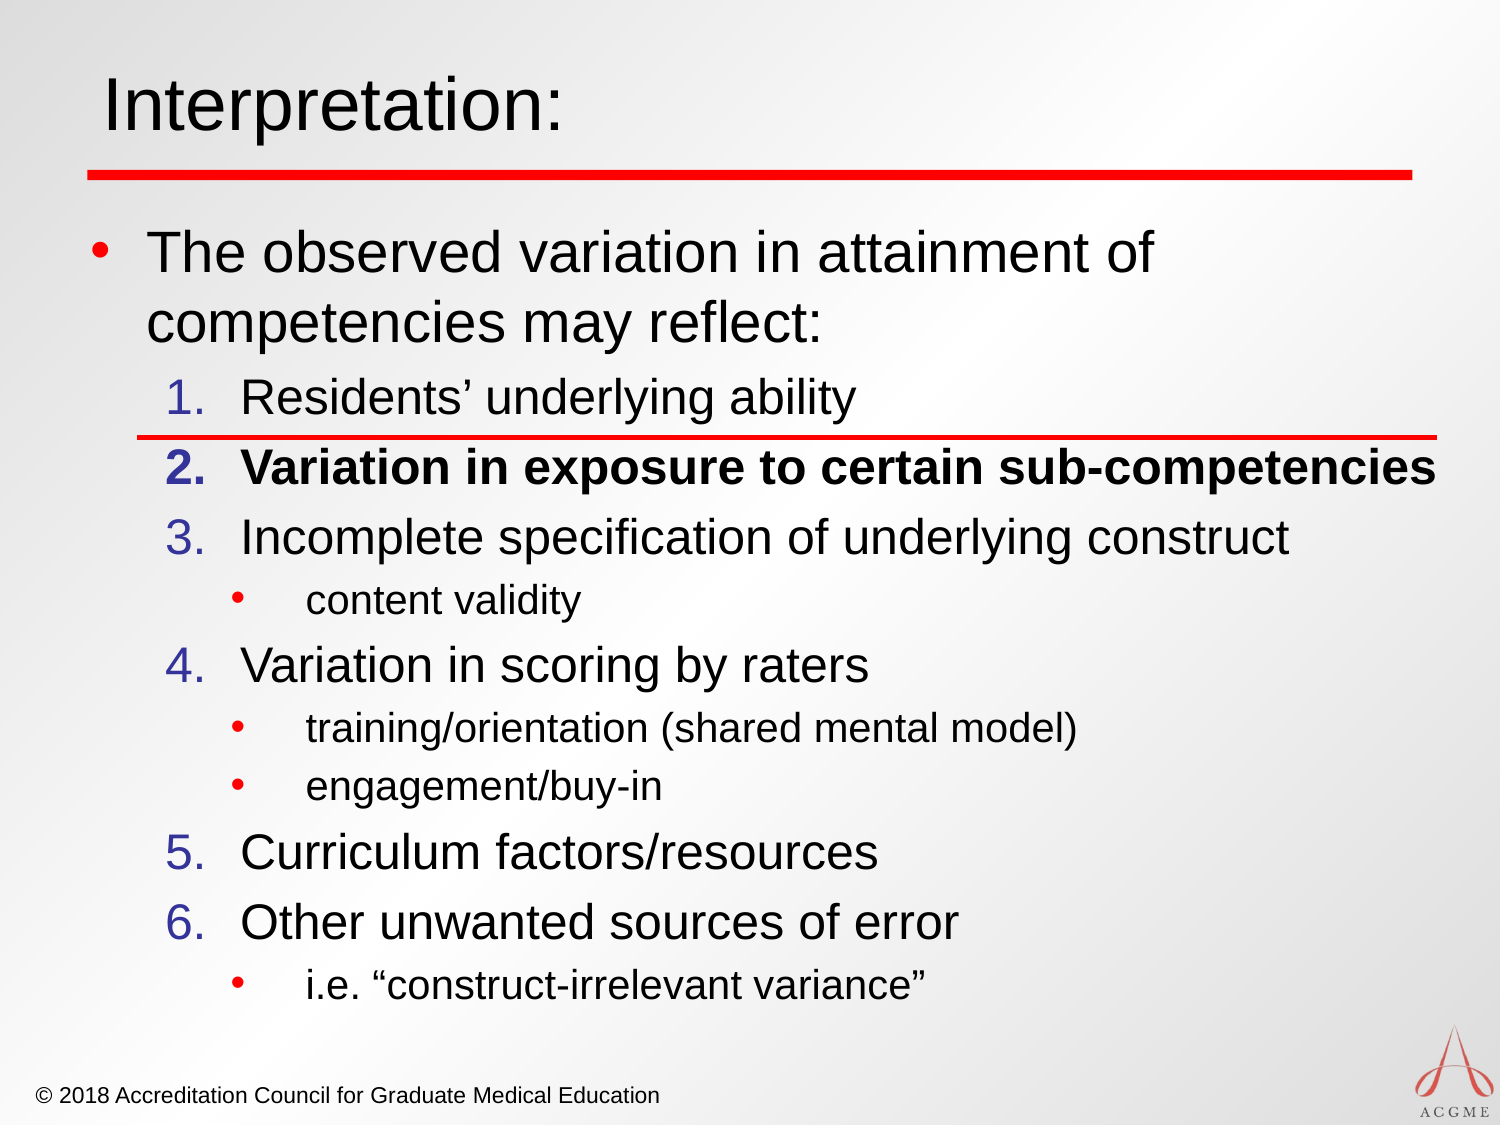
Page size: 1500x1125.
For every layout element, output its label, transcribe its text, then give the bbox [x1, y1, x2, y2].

list The observed variation in attainment of competencies may reflect: Residents’ underlying ability Variation in exposure to certain sub-competencies Incomplete specification of underlying construct content validity Variation in scoring by raters training/orientation (shared mental model) engagement/buy-in Curriculum factors/resources Other unwanted sources of error i.e. “construct-irrelevant variance” [75, 206, 1475, 1005]
title Interpretation: [87, 38, 1438, 163]
